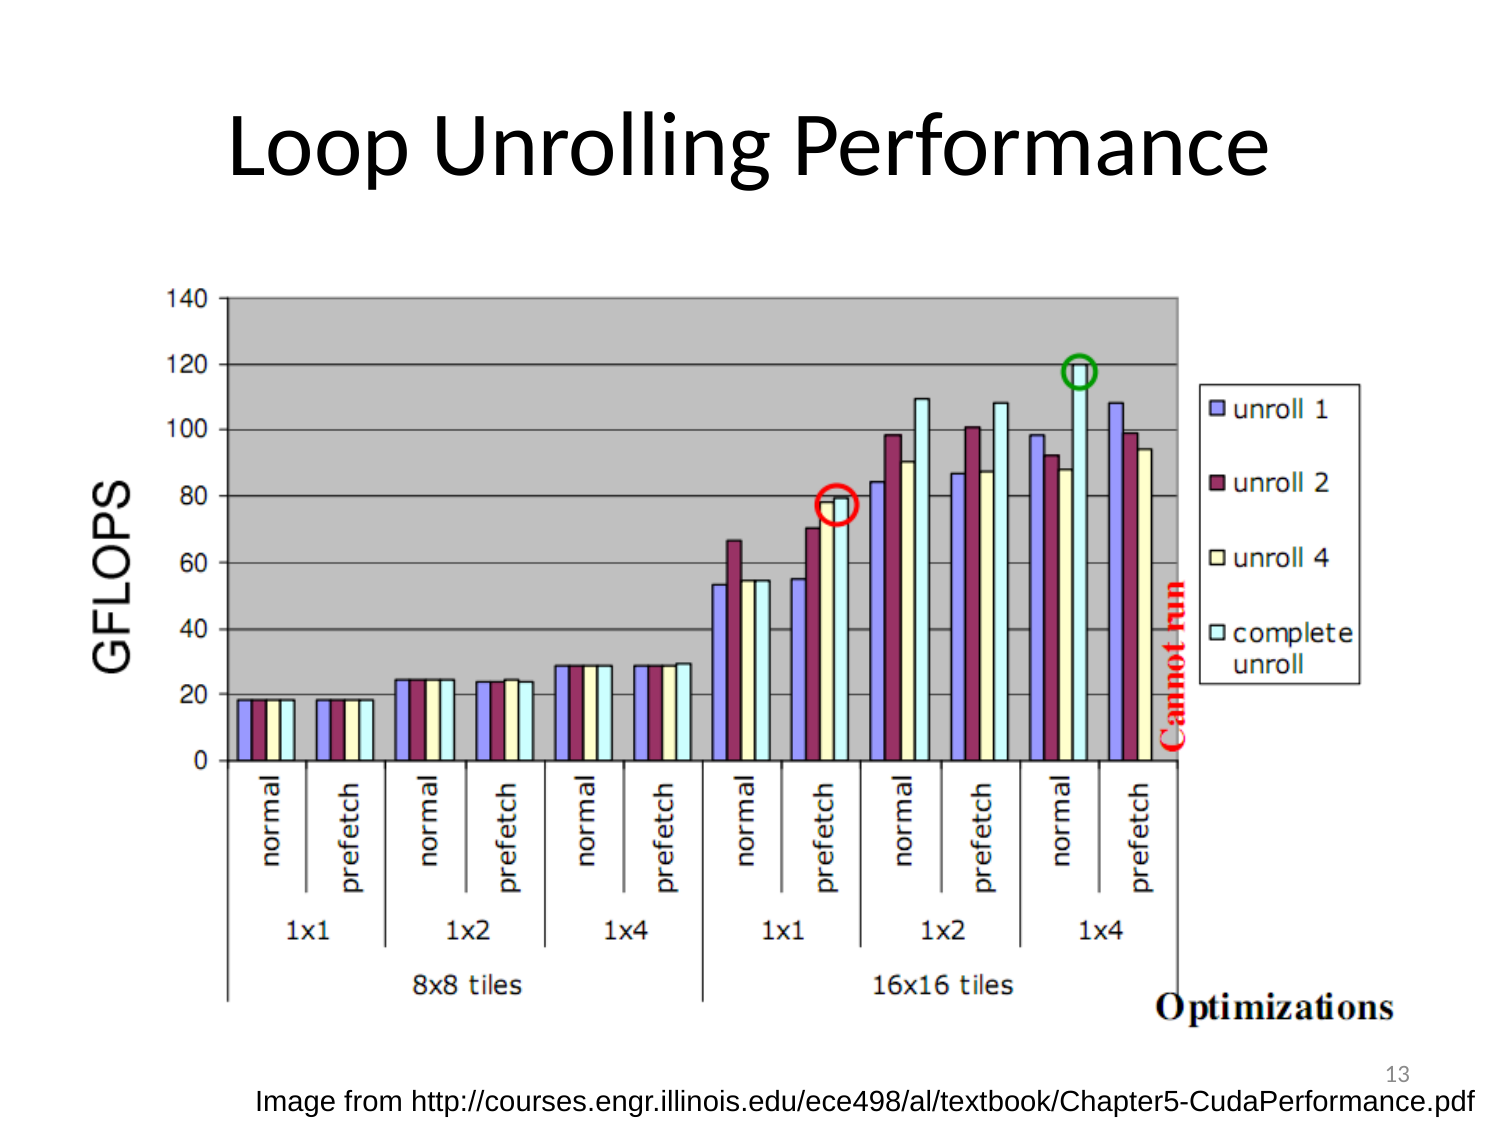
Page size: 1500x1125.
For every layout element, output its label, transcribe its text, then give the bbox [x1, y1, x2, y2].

title Loop Unrolling Performance [75, 45, 1425, 233]
text_box Image from http://courses.engr.illinois.edu/ece498/al/textbook/Chapter5-CudaPerformance.pdf [0, 1074, 1500, 1125]
picture [87, 262, 1412, 1043]
slide_number 13 [1074, 1042, 1425, 1103]
